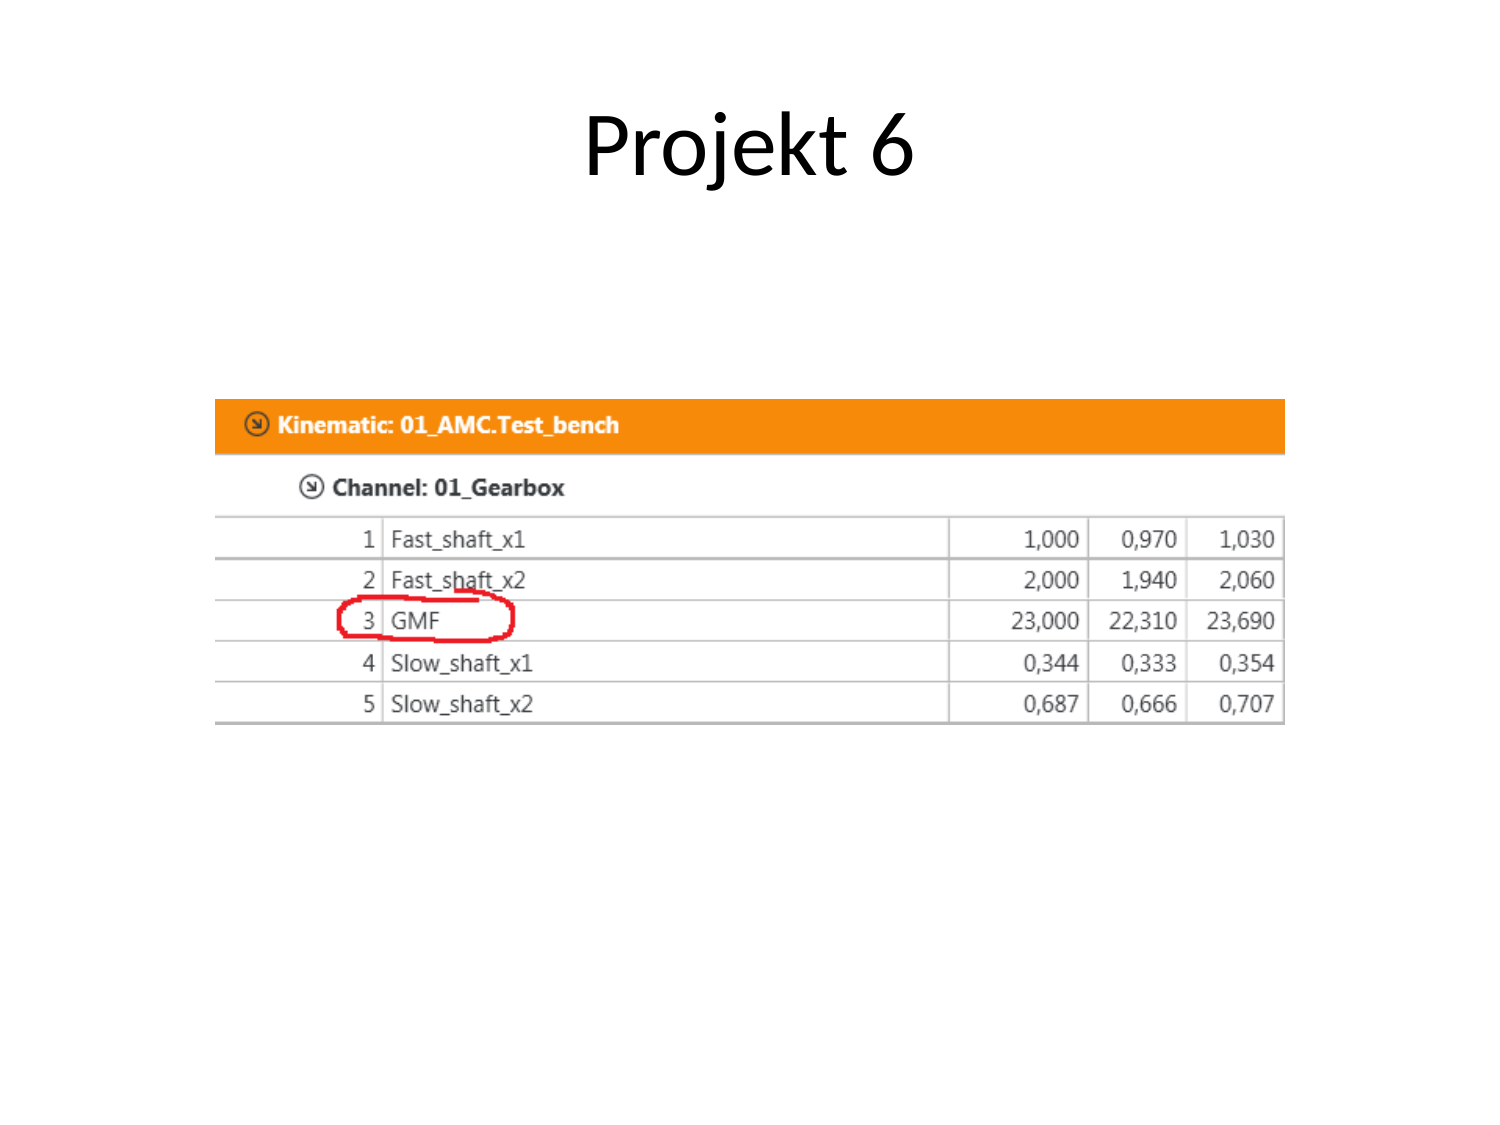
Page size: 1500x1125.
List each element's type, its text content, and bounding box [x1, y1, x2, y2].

picture [215, 399, 1285, 726]
title Projekt 6 [75, 45, 1425, 233]
